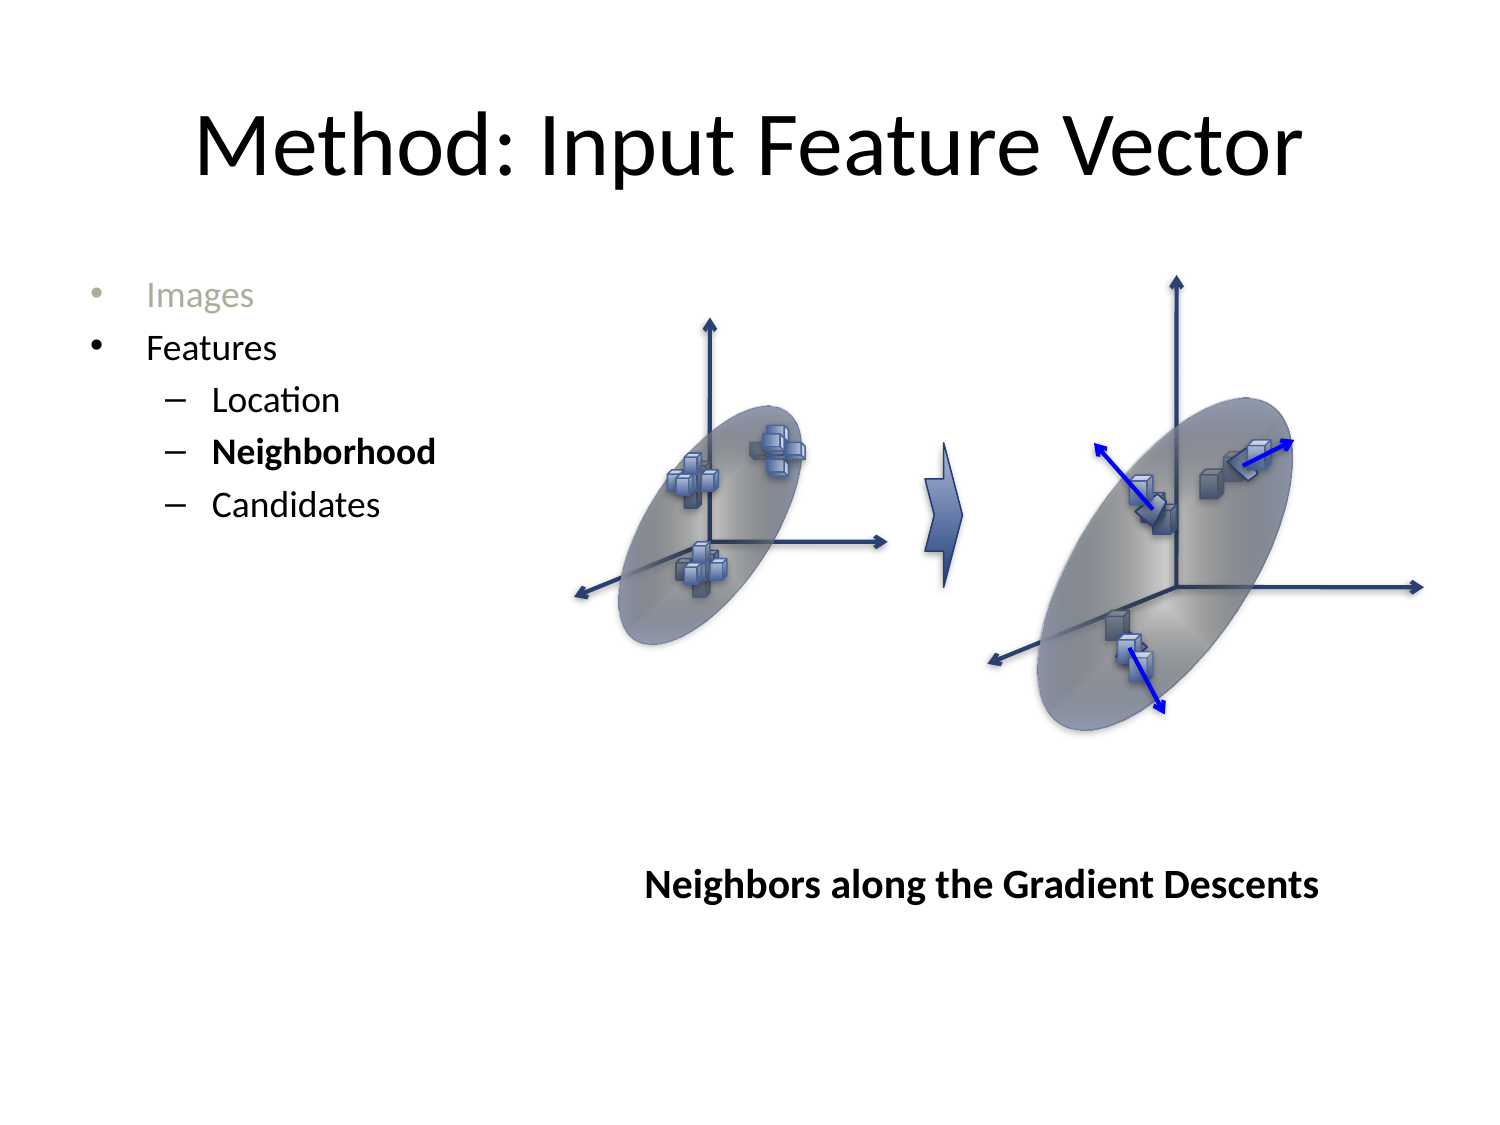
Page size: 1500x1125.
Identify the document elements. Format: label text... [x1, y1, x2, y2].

text_box [924, 442, 964, 588]
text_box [573, 317, 888, 663]
text_box Neighbors along the Gradient Descents [629, 849, 1335, 915]
title Method: Input Feature Vector [75, 45, 1425, 233]
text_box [987, 274, 1425, 756]
list Images Features Location Neighborhood Candidates [75, 262, 488, 1005]
